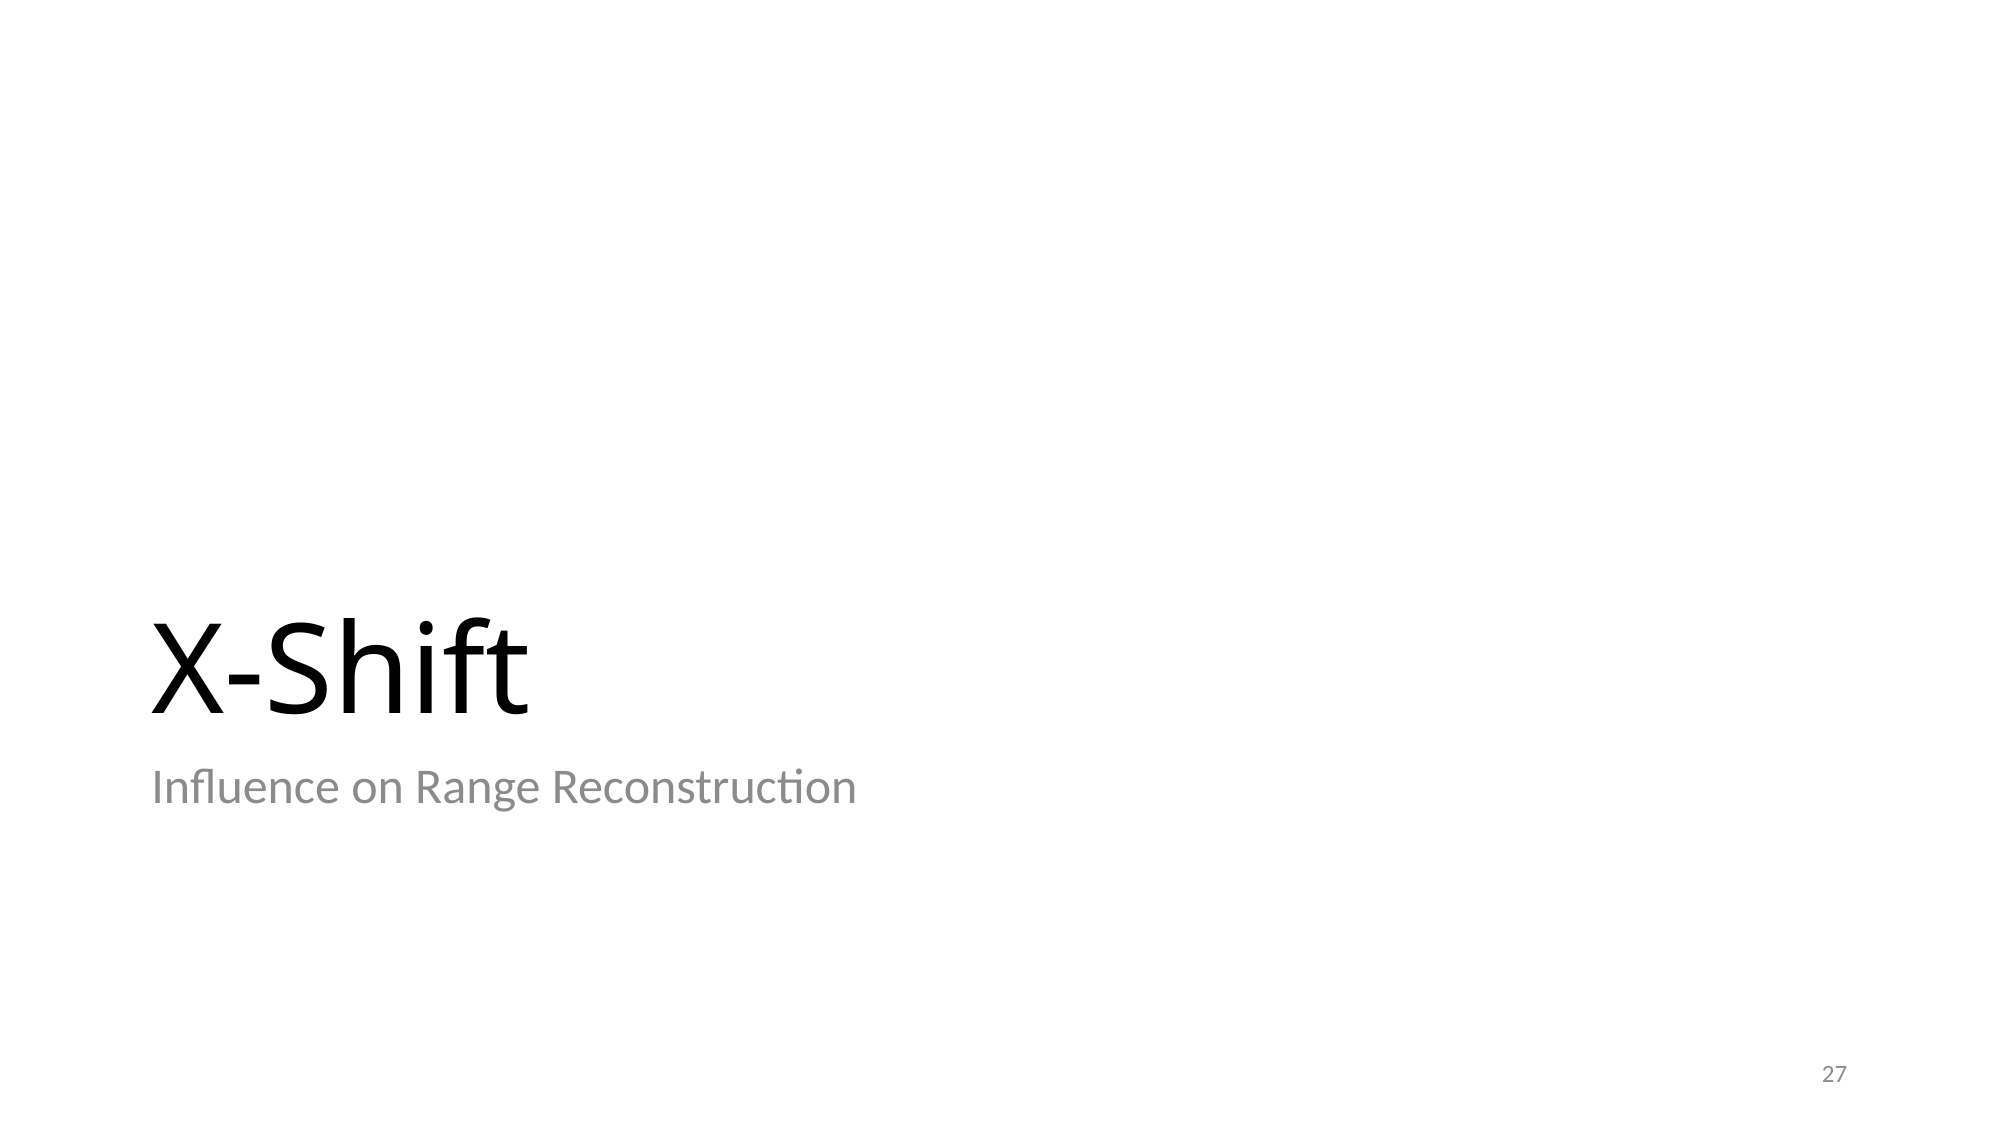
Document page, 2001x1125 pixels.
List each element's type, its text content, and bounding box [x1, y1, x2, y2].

title X-Shift [136, 280, 1862, 749]
list Influence on Range Reconstruction [136, 752, 1862, 999]
slide_number 27 [1412, 1042, 1863, 1103]
